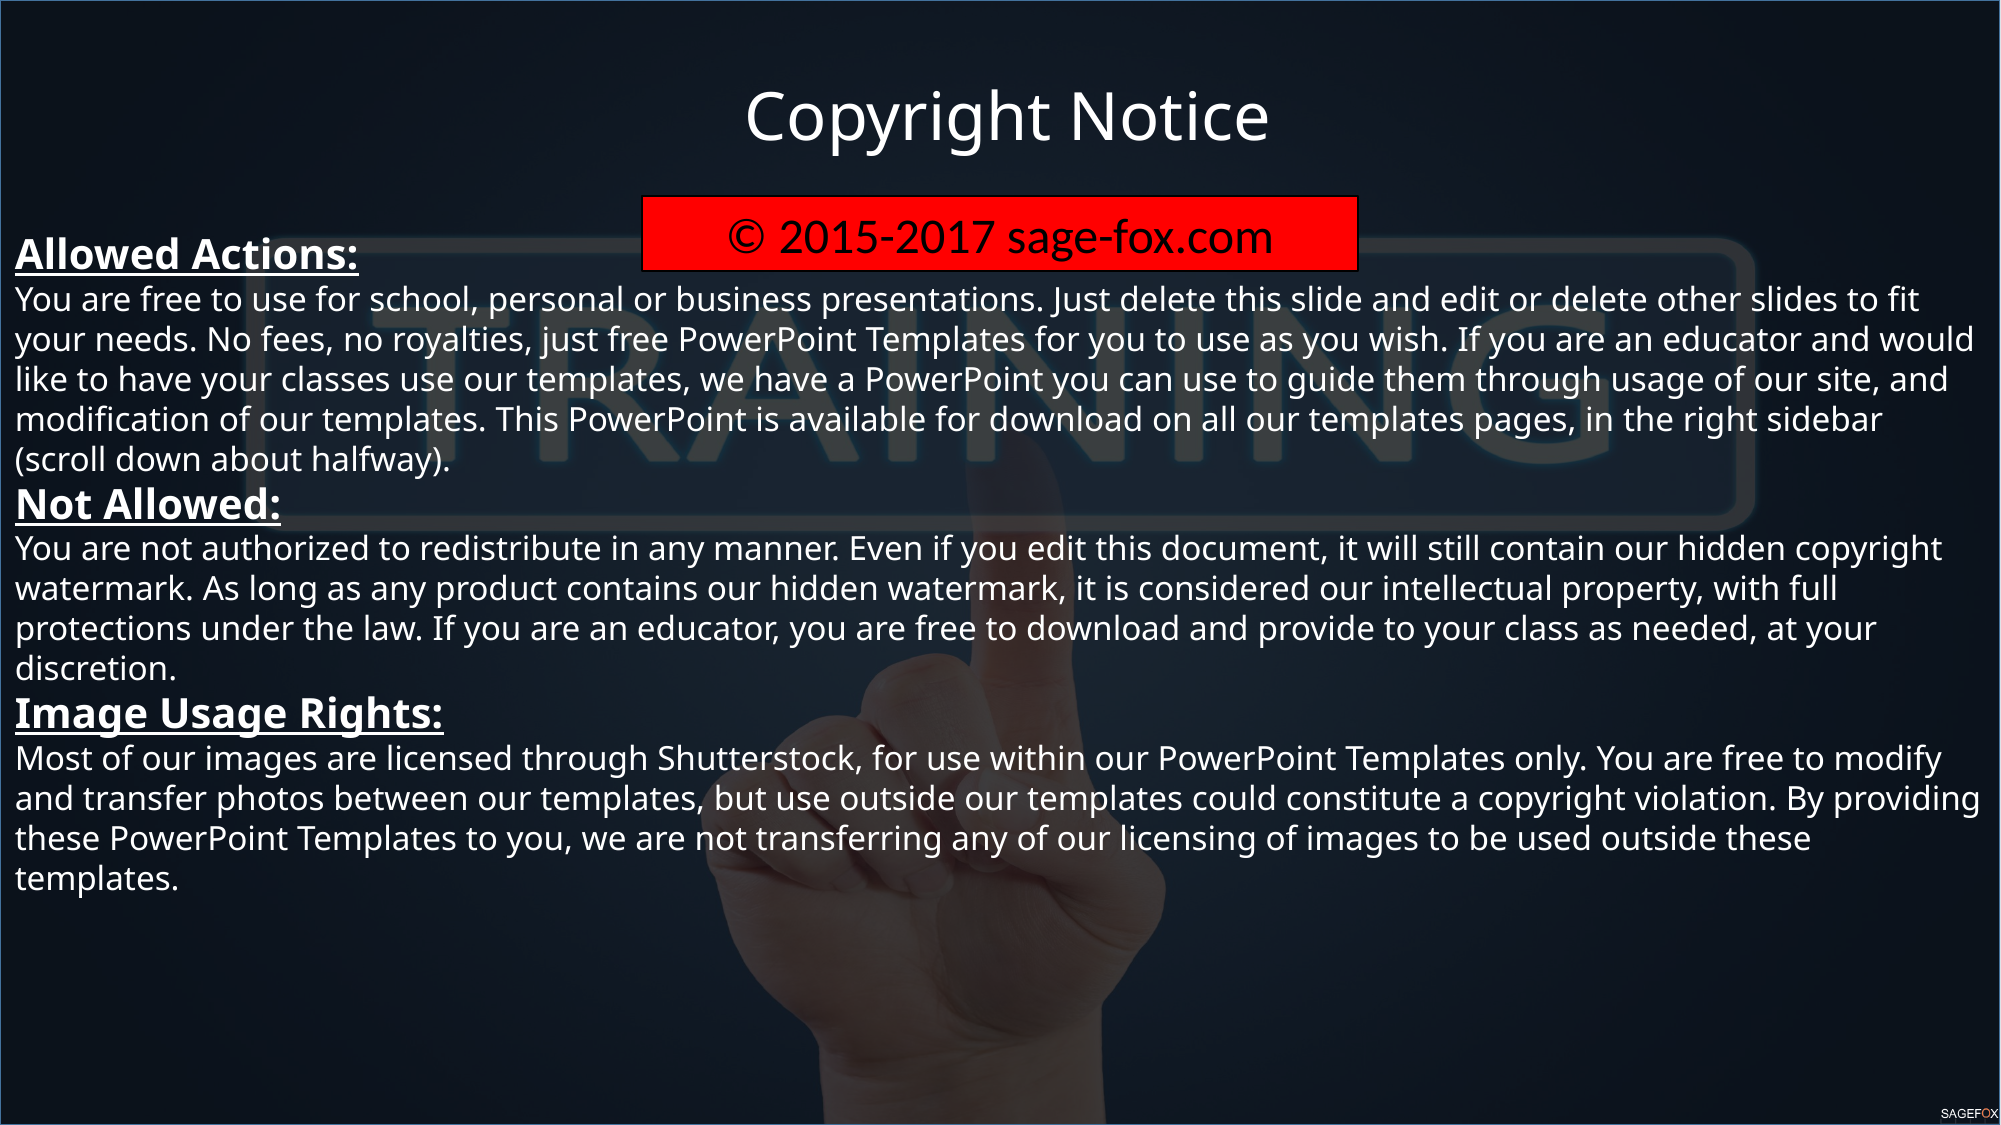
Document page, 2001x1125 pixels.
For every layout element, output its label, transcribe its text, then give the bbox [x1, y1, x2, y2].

title Copyright Notice [493, 60, 1524, 178]
text_box © 2015-2017 sage-fox.com [641, 196, 1358, 272]
text_box Allowed Actions: You are free to use for school, personal or business presentations. Just delete this slide and edit or delete other slides to fit your needs. No fees, no royalties, just free PowerPoint Templates for you to use as you wish. If you are an educator and would like to have your classes use our templates, we have a PowerPoint you can use to guide them through usage of our site, and modification of our templates. This PowerPoint is available for download on all our templates pages, in the right sidebar (scroll down about halfway). Not Allowed: You are not authorized to redistribute in any manner. Even if you edit this document, it will still contain our hidden copyright watermark. As long as any product contains our hidden watermark, it is considered our intellectual property, with full protections under the law. If you are an educator, you are free to download and provide to your class as needed, at your discretion. Image Usage Rights: Most of our images are licensed through Shutterstock, for use within our PowerPoint Templates only. You are free to modify and transfer photos between our templates, but use outside our templates could constitute a copyright violation. By providing these PowerPoint Templates to you, we are not transferring any of our licensing of images to be used outside these templates. [0, 0, 2000, 1125]
